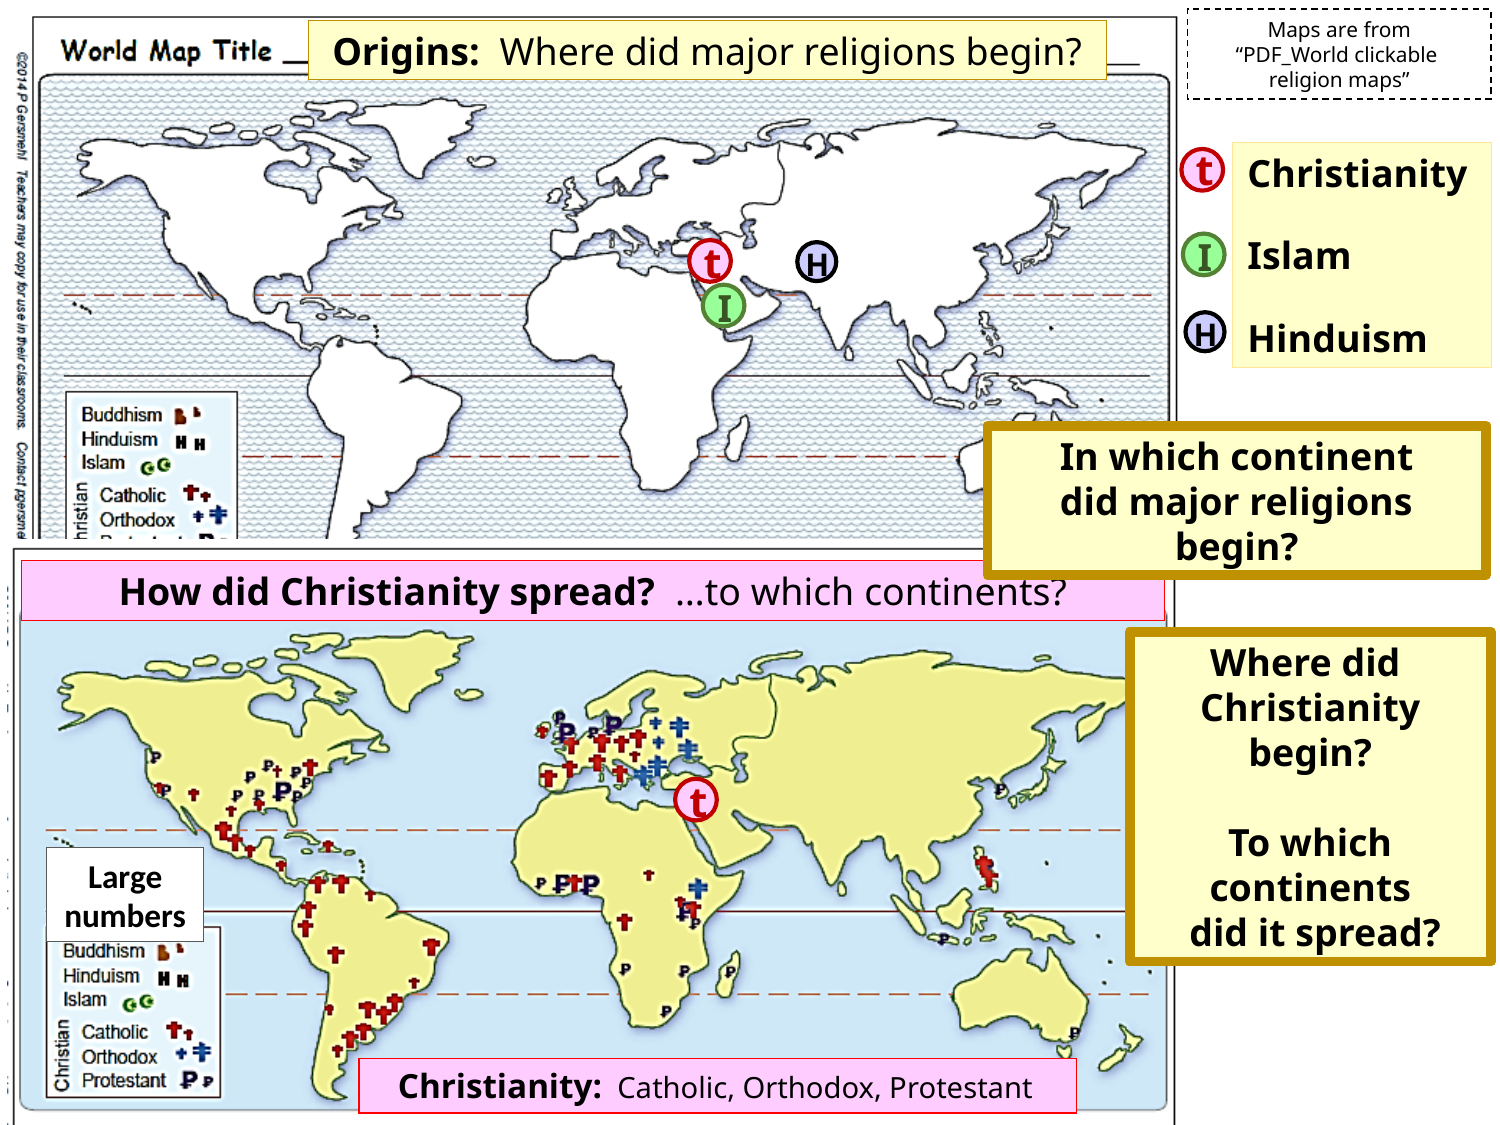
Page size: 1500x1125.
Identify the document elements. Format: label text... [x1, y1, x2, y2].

text_box In which continent did major religions begin? [1189, 425, 1486, 576]
text_box Where did Christianity begin? To which continents did it spread? [1188, 631, 1492, 962]
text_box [7, 539, 1188, 1125]
text_box Christianity Islam Hinduism [1232, 142, 1492, 368]
text_box Maps are from “PDF_World clickable religion maps” [1189, 9, 1492, 99]
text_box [790, 238, 844, 292]
picture [8, 5, 1189, 619]
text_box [1172, 135, 1237, 362]
